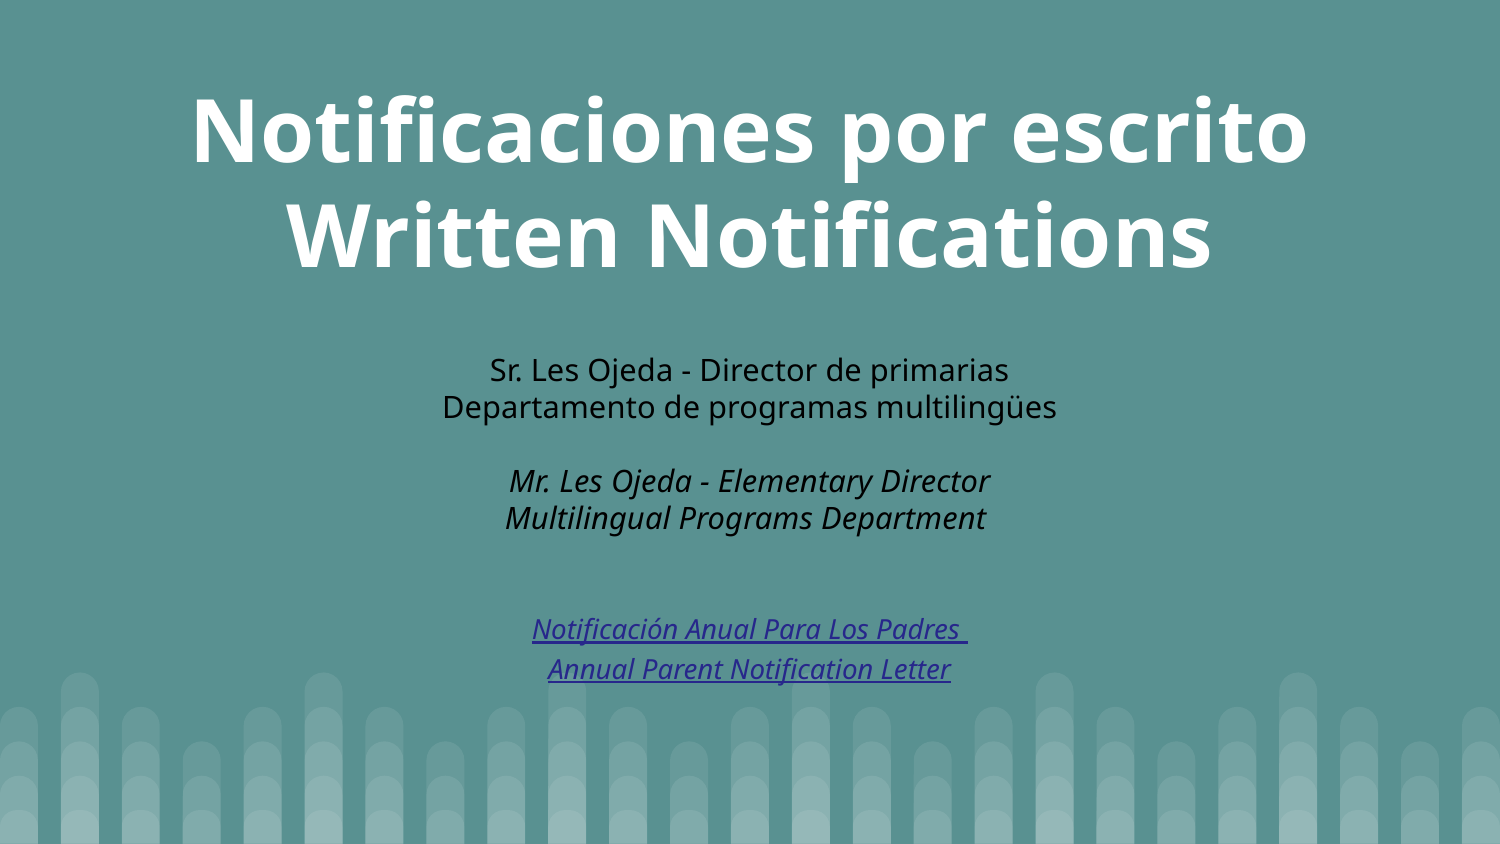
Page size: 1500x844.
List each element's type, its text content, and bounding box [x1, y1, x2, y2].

title Notificaciones por escrito Written Notifications [116, 74, 1384, 286]
list Sr. Les Ojeda - Director de primarias Departamento de programas multilingües Mr. Les Ojeda - Elementary Director Multilingual Programs Department Notificación Anual Para Los Padres Annual Parent Notification Letter [84, 335, 1416, 705]
